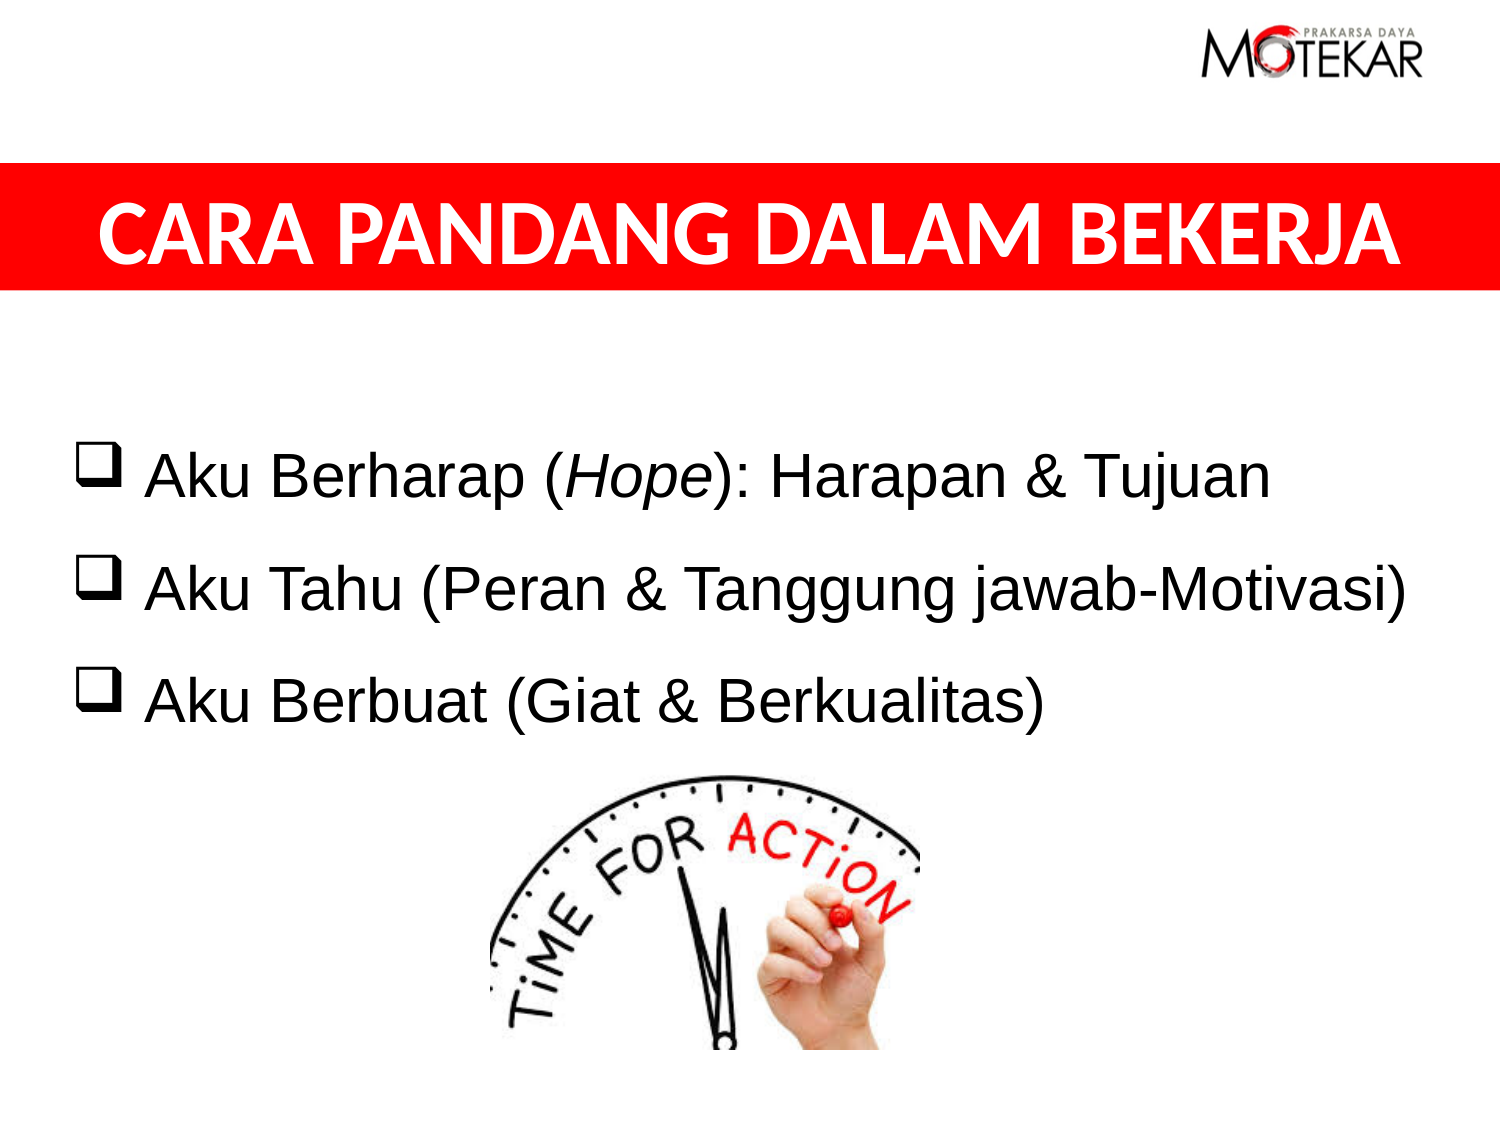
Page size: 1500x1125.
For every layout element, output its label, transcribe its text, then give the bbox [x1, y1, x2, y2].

text_box Cara pandang dalam bekerja [0, 163, 1500, 291]
text_box Aku Berharap (Hope): Harapan & Tujuan Aku Tahu (Peran & Tanggung jawab-Motivasi) Aku Berbuat (Giat & Berkualitas) [56, 390, 1444, 830]
picture [489, 762, 920, 1050]
picture [1186, 0, 1438, 104]
